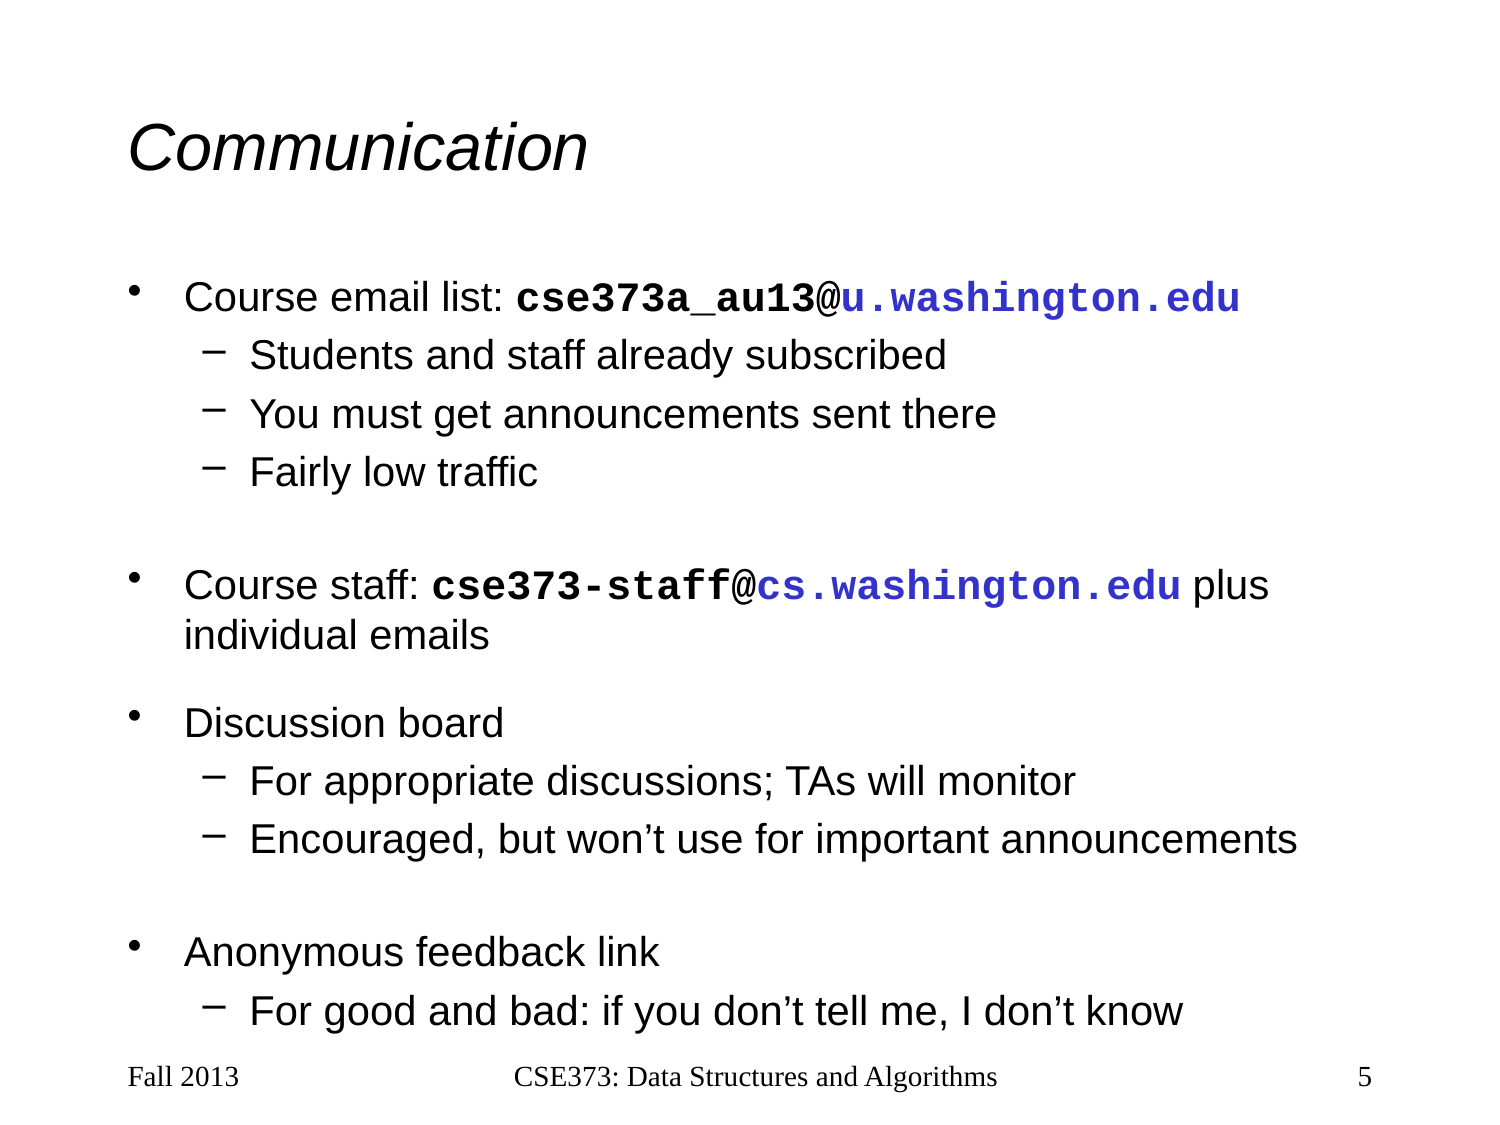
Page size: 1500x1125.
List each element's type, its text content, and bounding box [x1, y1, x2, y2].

footer CSE373: Data Structures and Algorithms [474, 1049, 1038, 1125]
slide_number Fall 2013 [112, 1049, 426, 1125]
list Course email list: cse373a_au13@u.washington.edu Students and staff already subscribed You must get announcements sent there Fairly low traffic Course staff: cse373-staff@cs.washington.edu plus individual emails Discussion board For appropriate discussions; TAs will monitor Encouraged, but won’t use for important announcements Anonymous feedback link For good and bad: if you don’t tell me, I don’t know [112, 262, 1388, 1001]
title Communication [112, 49, 1388, 238]
slide_number 5 [1074, 1049, 1388, 1125]
